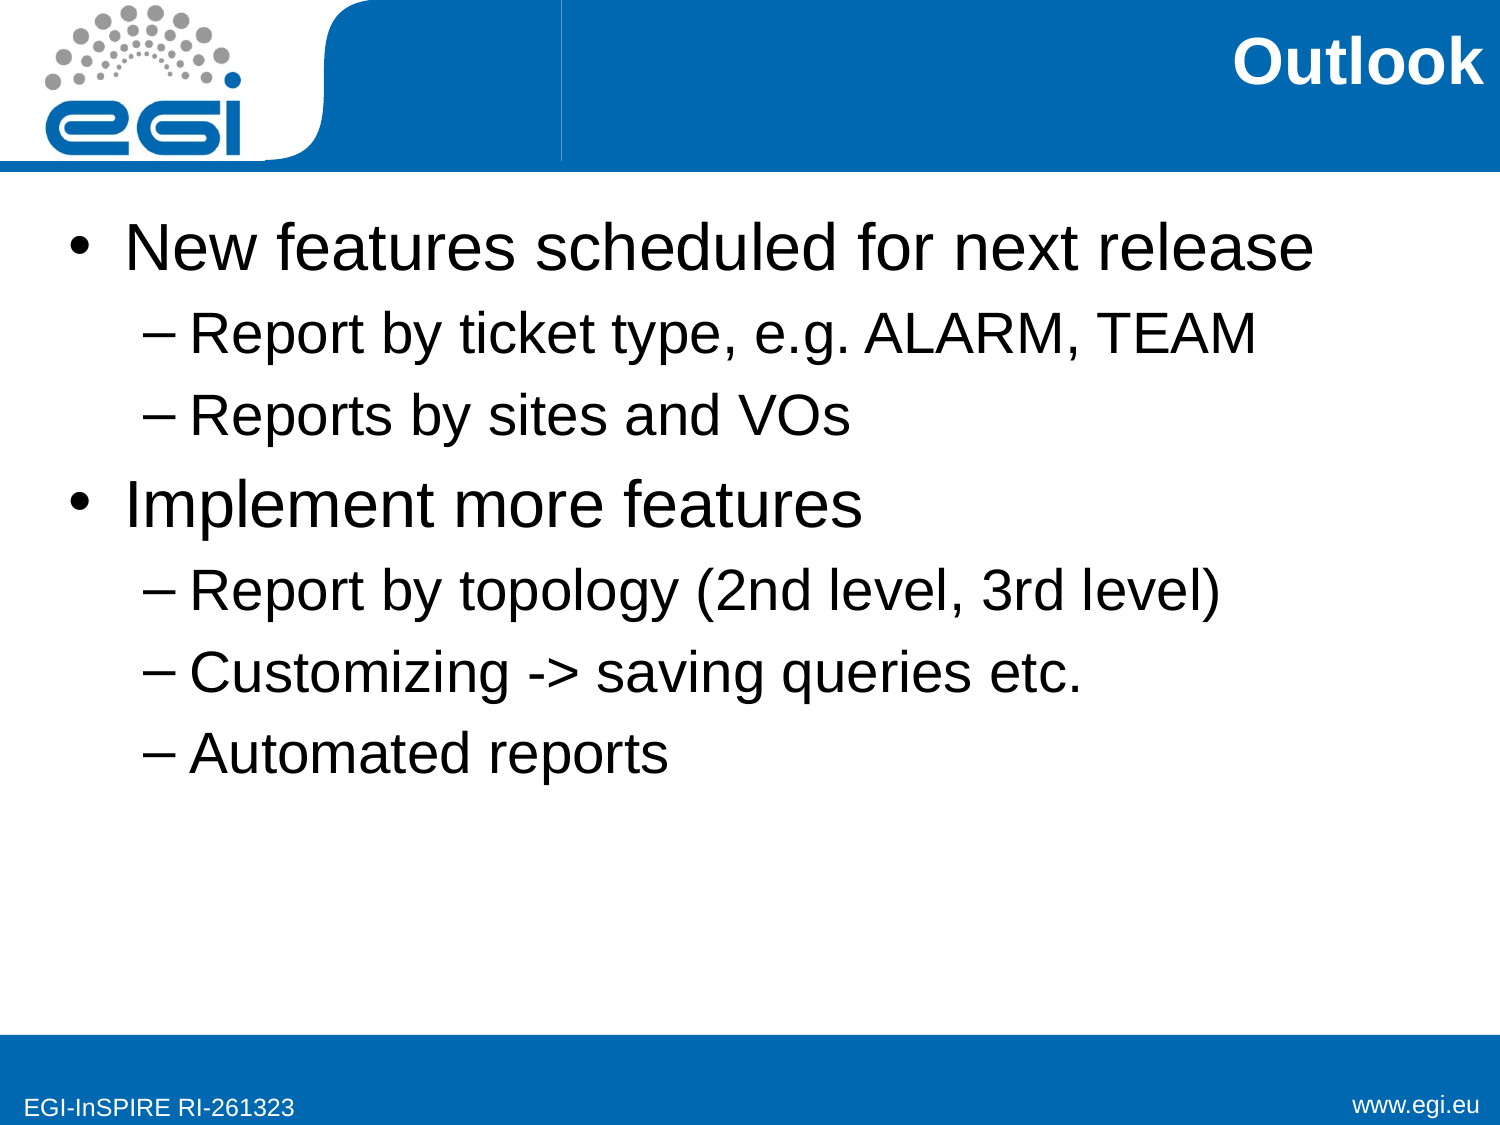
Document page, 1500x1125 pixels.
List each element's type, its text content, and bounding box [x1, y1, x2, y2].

title Outlook [312, 7, 1500, 110]
list New features scheduled for next release Report by ticket type, e.g. ALARM, TEAM Reports by sites and VOs Implement more features Report by topology (2nd level, 3rd level) Customizing -> saving queries etc. Automated reports [52, 196, 1448, 997]
picture [0, 0, 265, 161]
